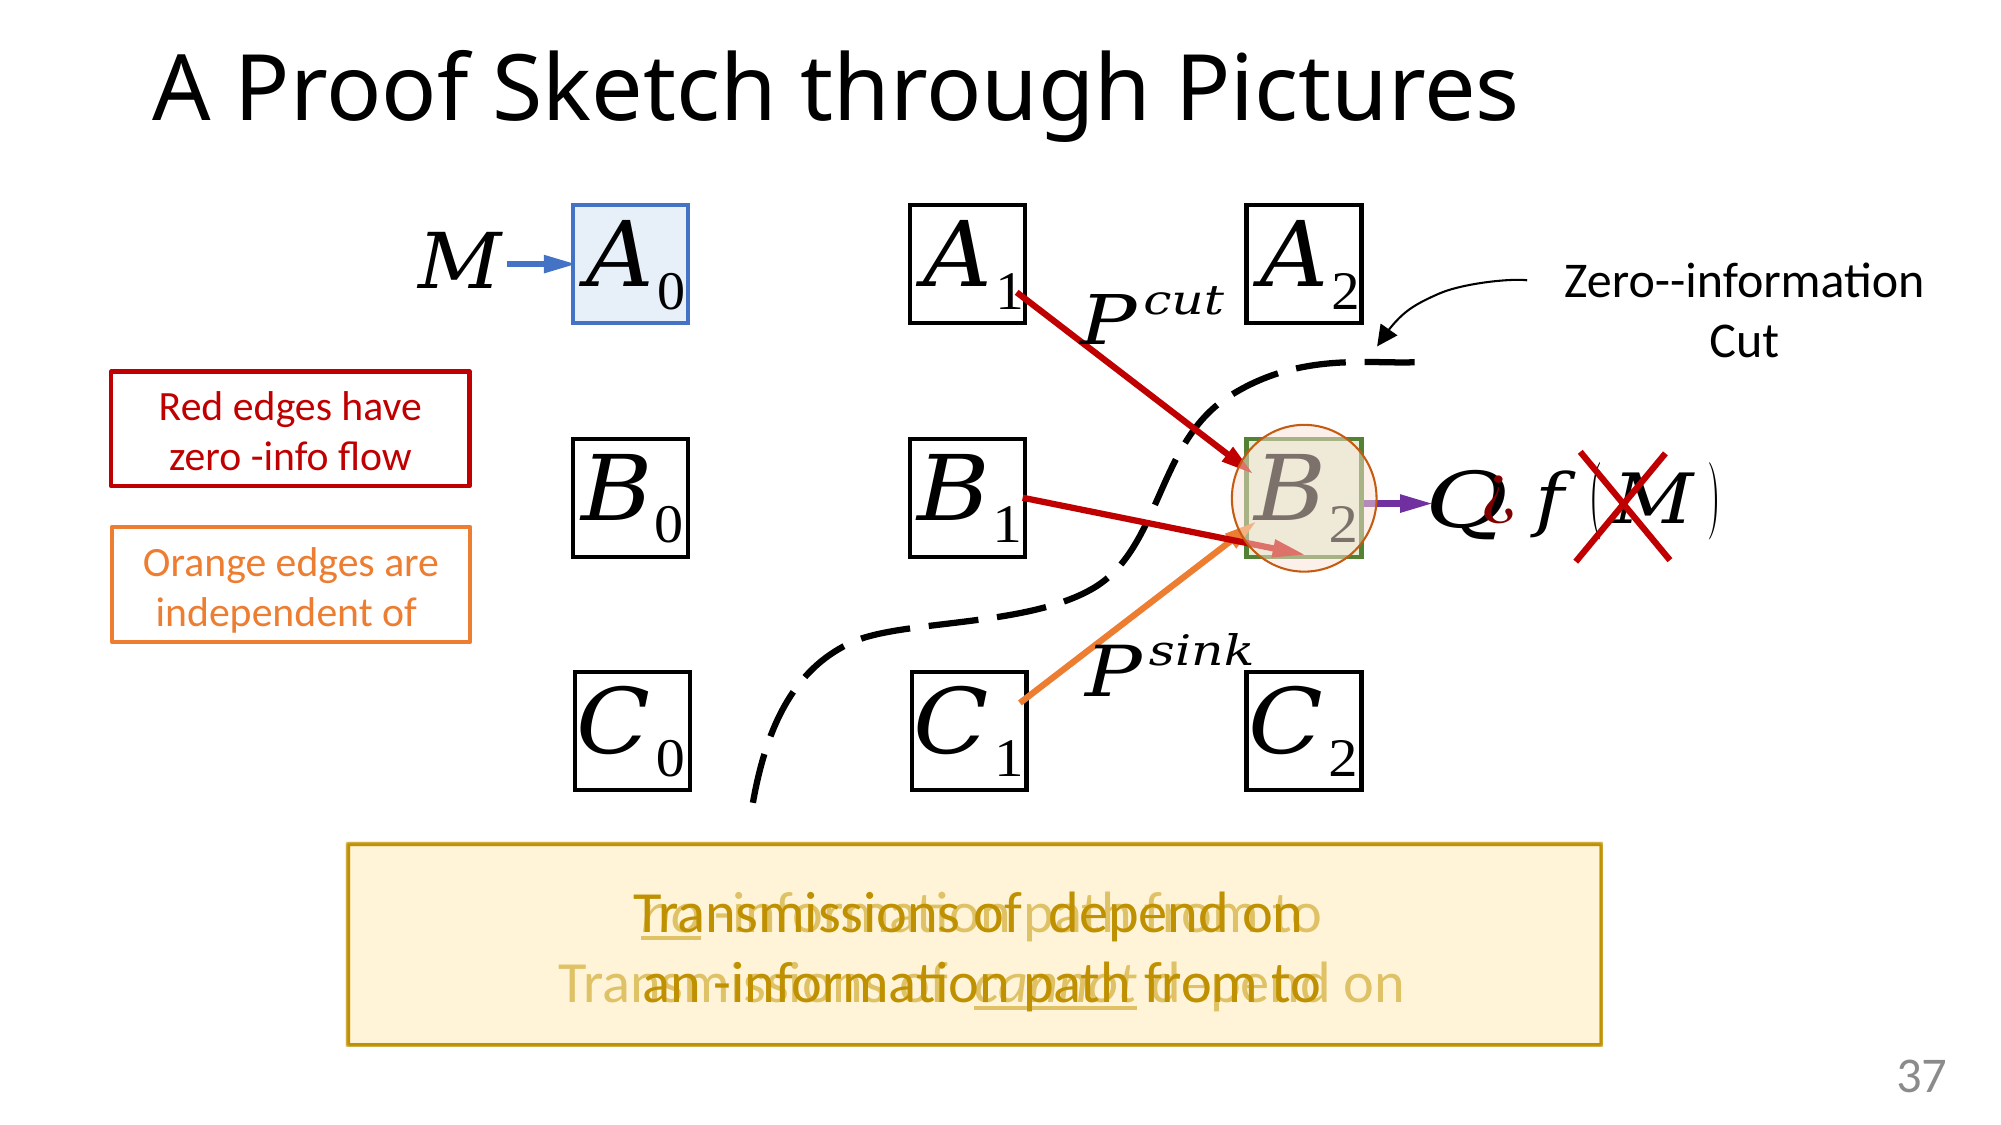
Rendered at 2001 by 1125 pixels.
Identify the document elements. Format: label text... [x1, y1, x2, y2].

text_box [1377, 239, 1978, 377]
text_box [1019, 522, 1256, 703]
slide_number 37 [1511, 1042, 1962, 1103]
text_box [575, 207, 1360, 789]
text_box A Proof Sketch through Pictures [137, 23, 1863, 159]
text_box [1575, 451, 1670, 562]
text_box [749, 789, 791, 817]
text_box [413, 221, 575, 308]
text_box [1360, 360, 1394, 400]
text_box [1016, 292, 1253, 474]
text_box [1362, 460, 1511, 546]
text_box [1360, 449, 1368, 547]
